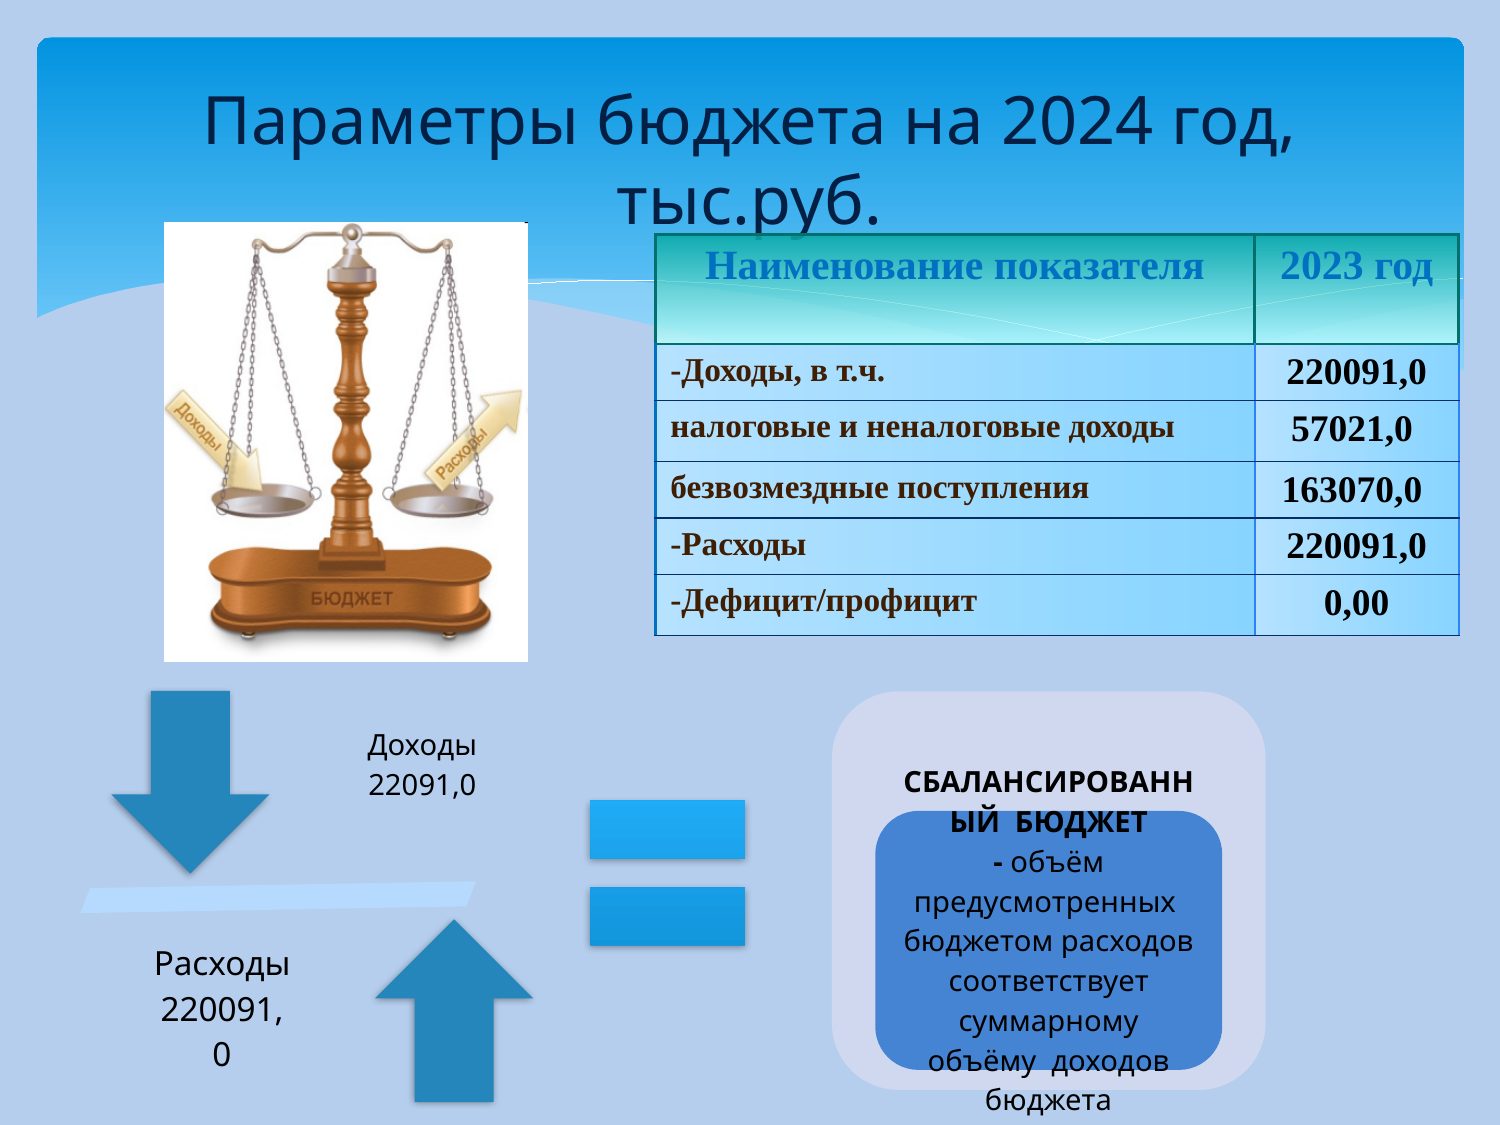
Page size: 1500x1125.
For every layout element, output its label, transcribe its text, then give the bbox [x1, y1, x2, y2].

table_cell -Дефицит/профицит [657, 575, 1254, 635]
table_cell безвозмездные поступления [657, 462, 1254, 517]
picture [163, 222, 528, 662]
table_cell -Доходы, в т.ч. [657, 345, 1254, 400]
table_cell -Расходы [657, 519, 1254, 574]
table_cell 220091,0 [1256, 519, 1458, 574]
text_box [591, 800, 746, 859]
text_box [831, 691, 1266, 1091]
table_header 2023 год [1256, 236, 1457, 343]
title Параметры бюджета на 2024 год, тыс.руб. [74, 55, 1426, 262]
table_cell 0,00 [1256, 575, 1458, 635]
text_box [591, 887, 746, 946]
table_header Наименование показателя [657, 236, 1253, 343]
table_cell 220091,0 [1256, 345, 1458, 400]
table_cell 163070,0 [1256, 462, 1458, 517]
table_cell налоговые и неналоговые доходы [657, 401, 1254, 461]
table_cell 57021,0 [1256, 401, 1458, 461]
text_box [58, 667, 587, 1125]
